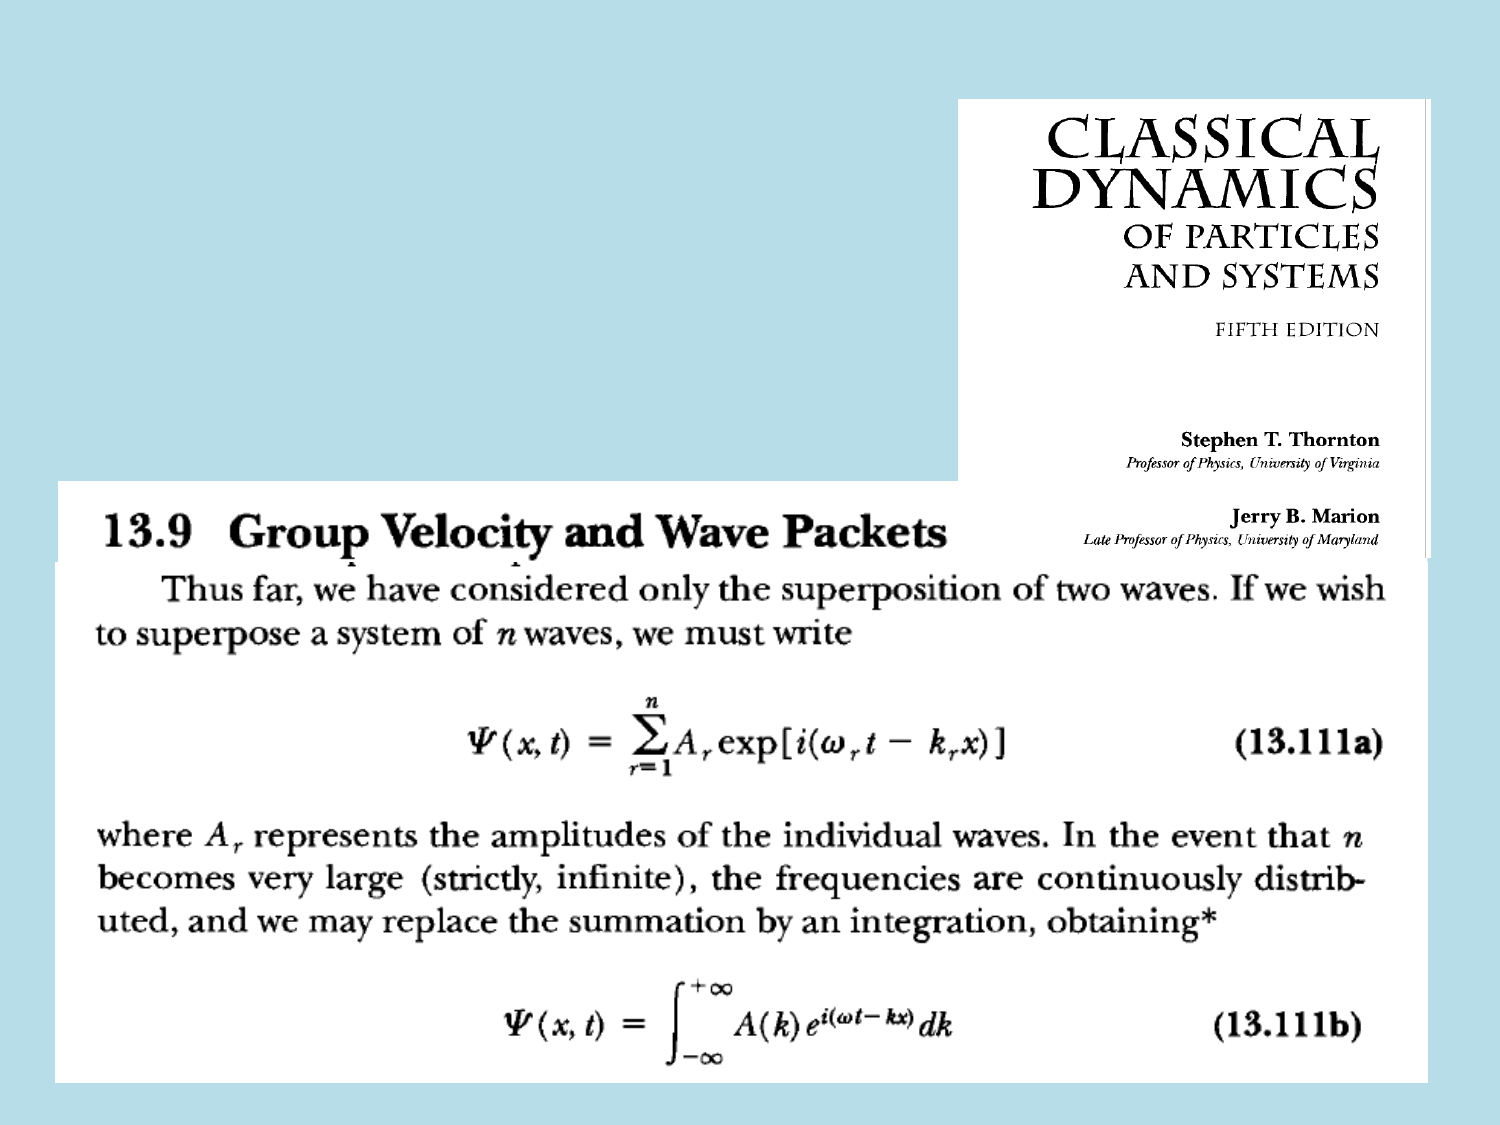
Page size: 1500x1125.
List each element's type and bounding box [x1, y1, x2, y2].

picture [55, 99, 1431, 1083]
